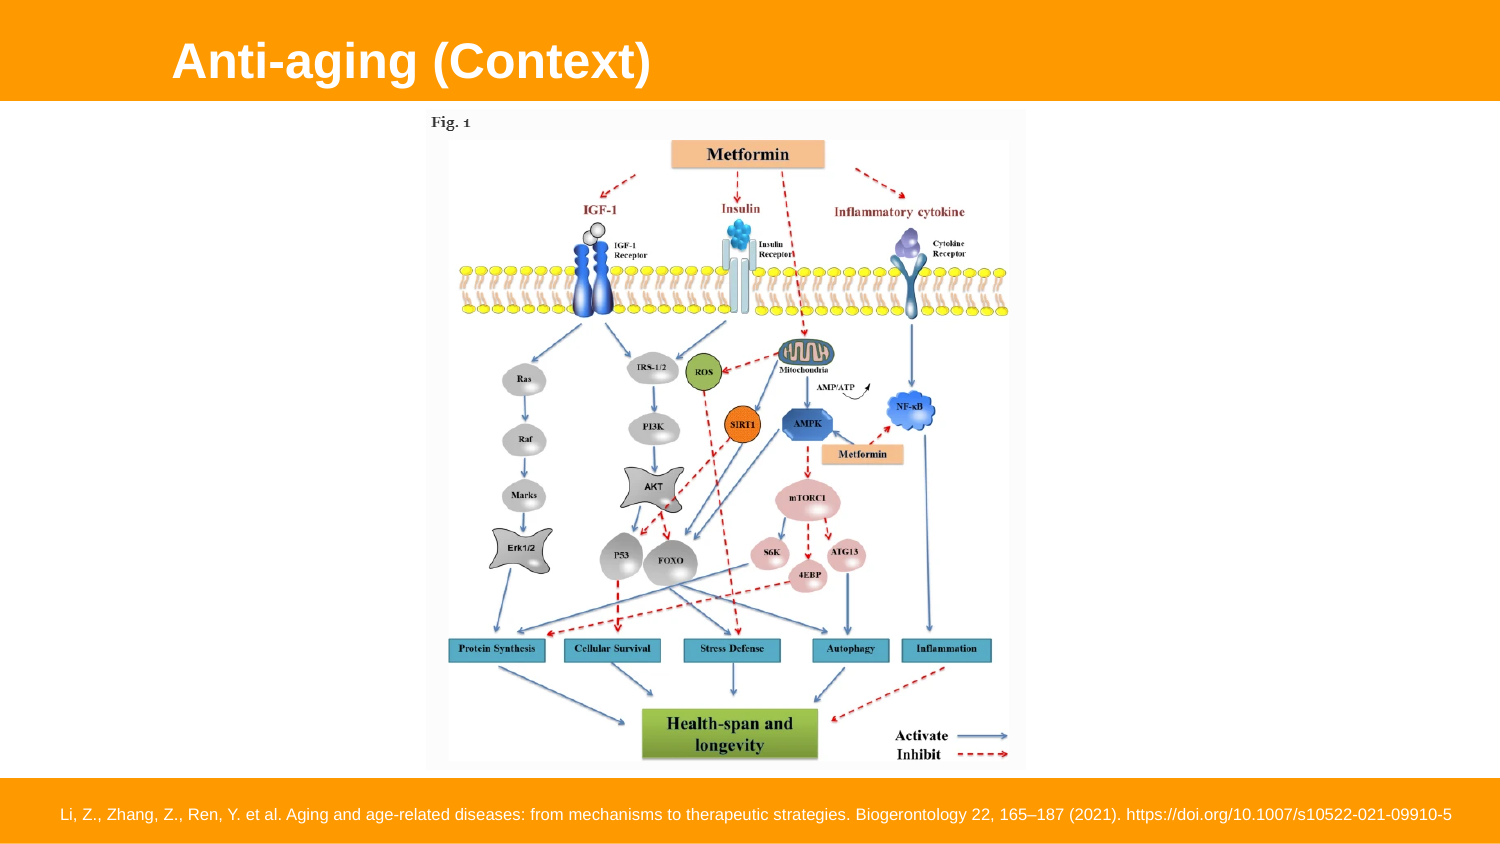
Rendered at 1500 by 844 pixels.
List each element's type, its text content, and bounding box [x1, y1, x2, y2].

text_box [0, 0, 1500, 101]
text_box Anti-aging (Context) [156, 4, 1238, 104]
text_box [0, 778, 1500, 844]
picture [426, 109, 1026, 770]
text_box Li, Z., Zhang, Z., Ren, Y. et al. Aging and age‐related diseases: from mechanisms to therapeutic strategies. Biogerontology 22, 165–187 (2021). https://doi.org/10.1007/s10522-021-09910-5 [45, 788, 1491, 844]
